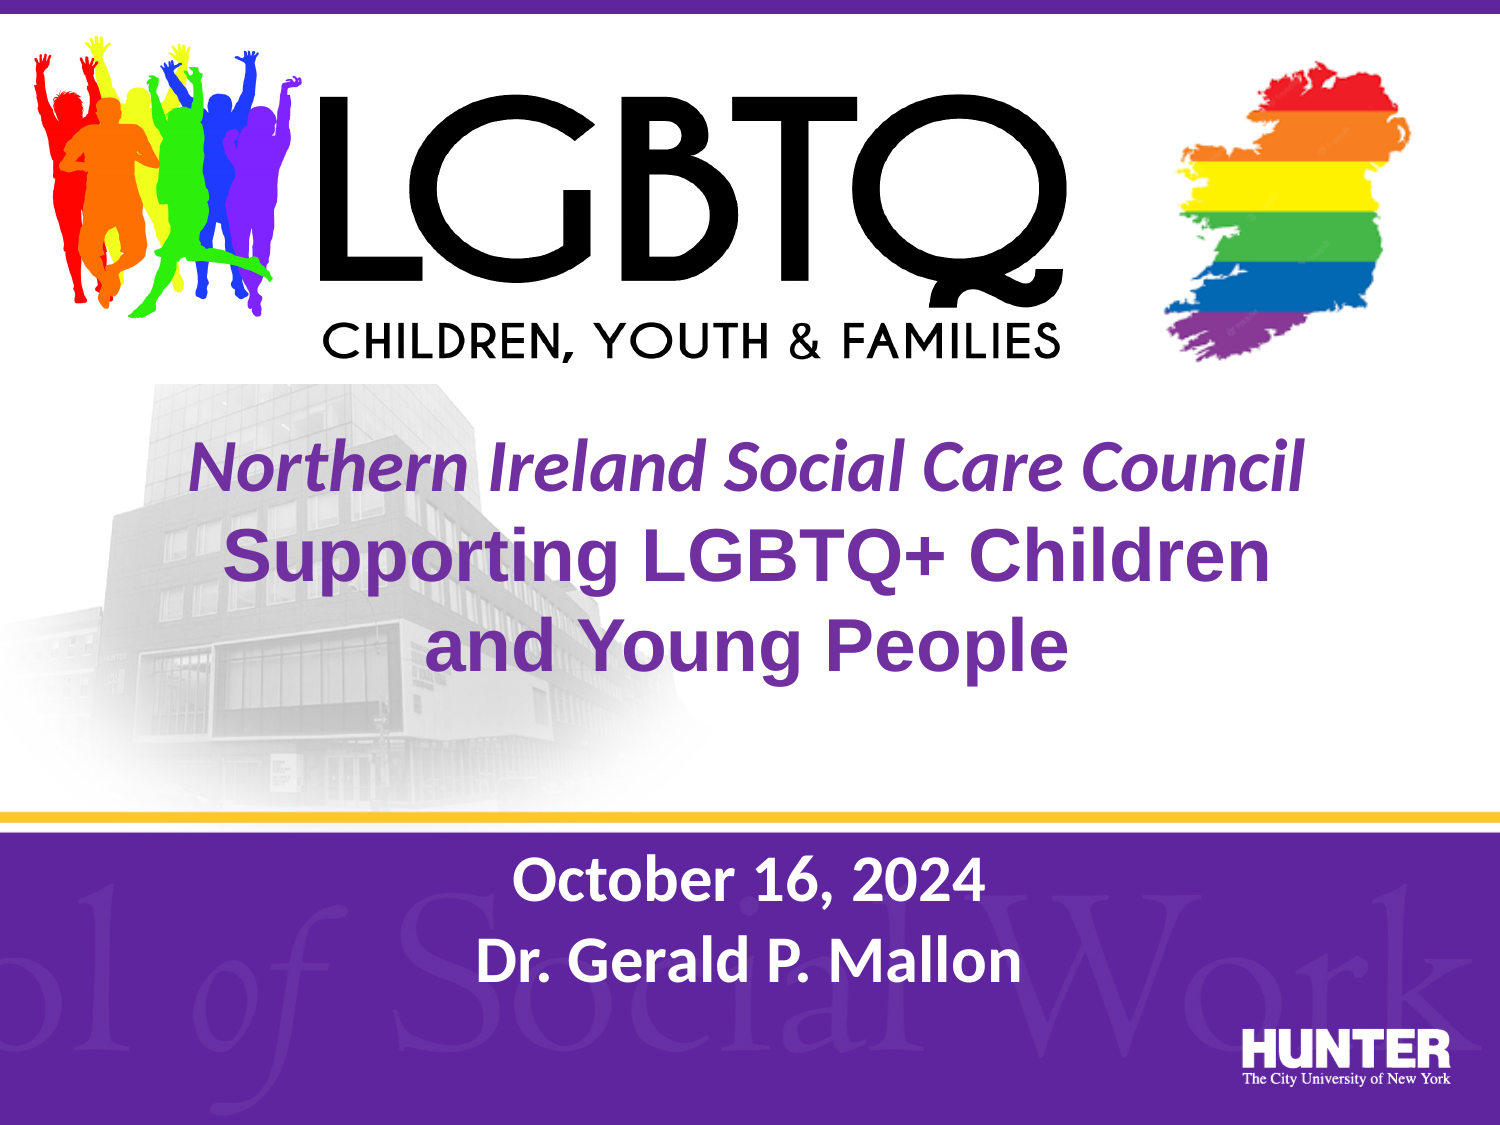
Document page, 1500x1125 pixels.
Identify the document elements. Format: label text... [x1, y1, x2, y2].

subtitle October 16, 2024 Dr. Gerald P. Mallon [111, 844, 1387, 1106]
text_box Northern Ireland Social Care Council Supporting LGBTQ+ Children and Young People [134, 409, 1361, 695]
picture [0, 0, 1500, 1125]
